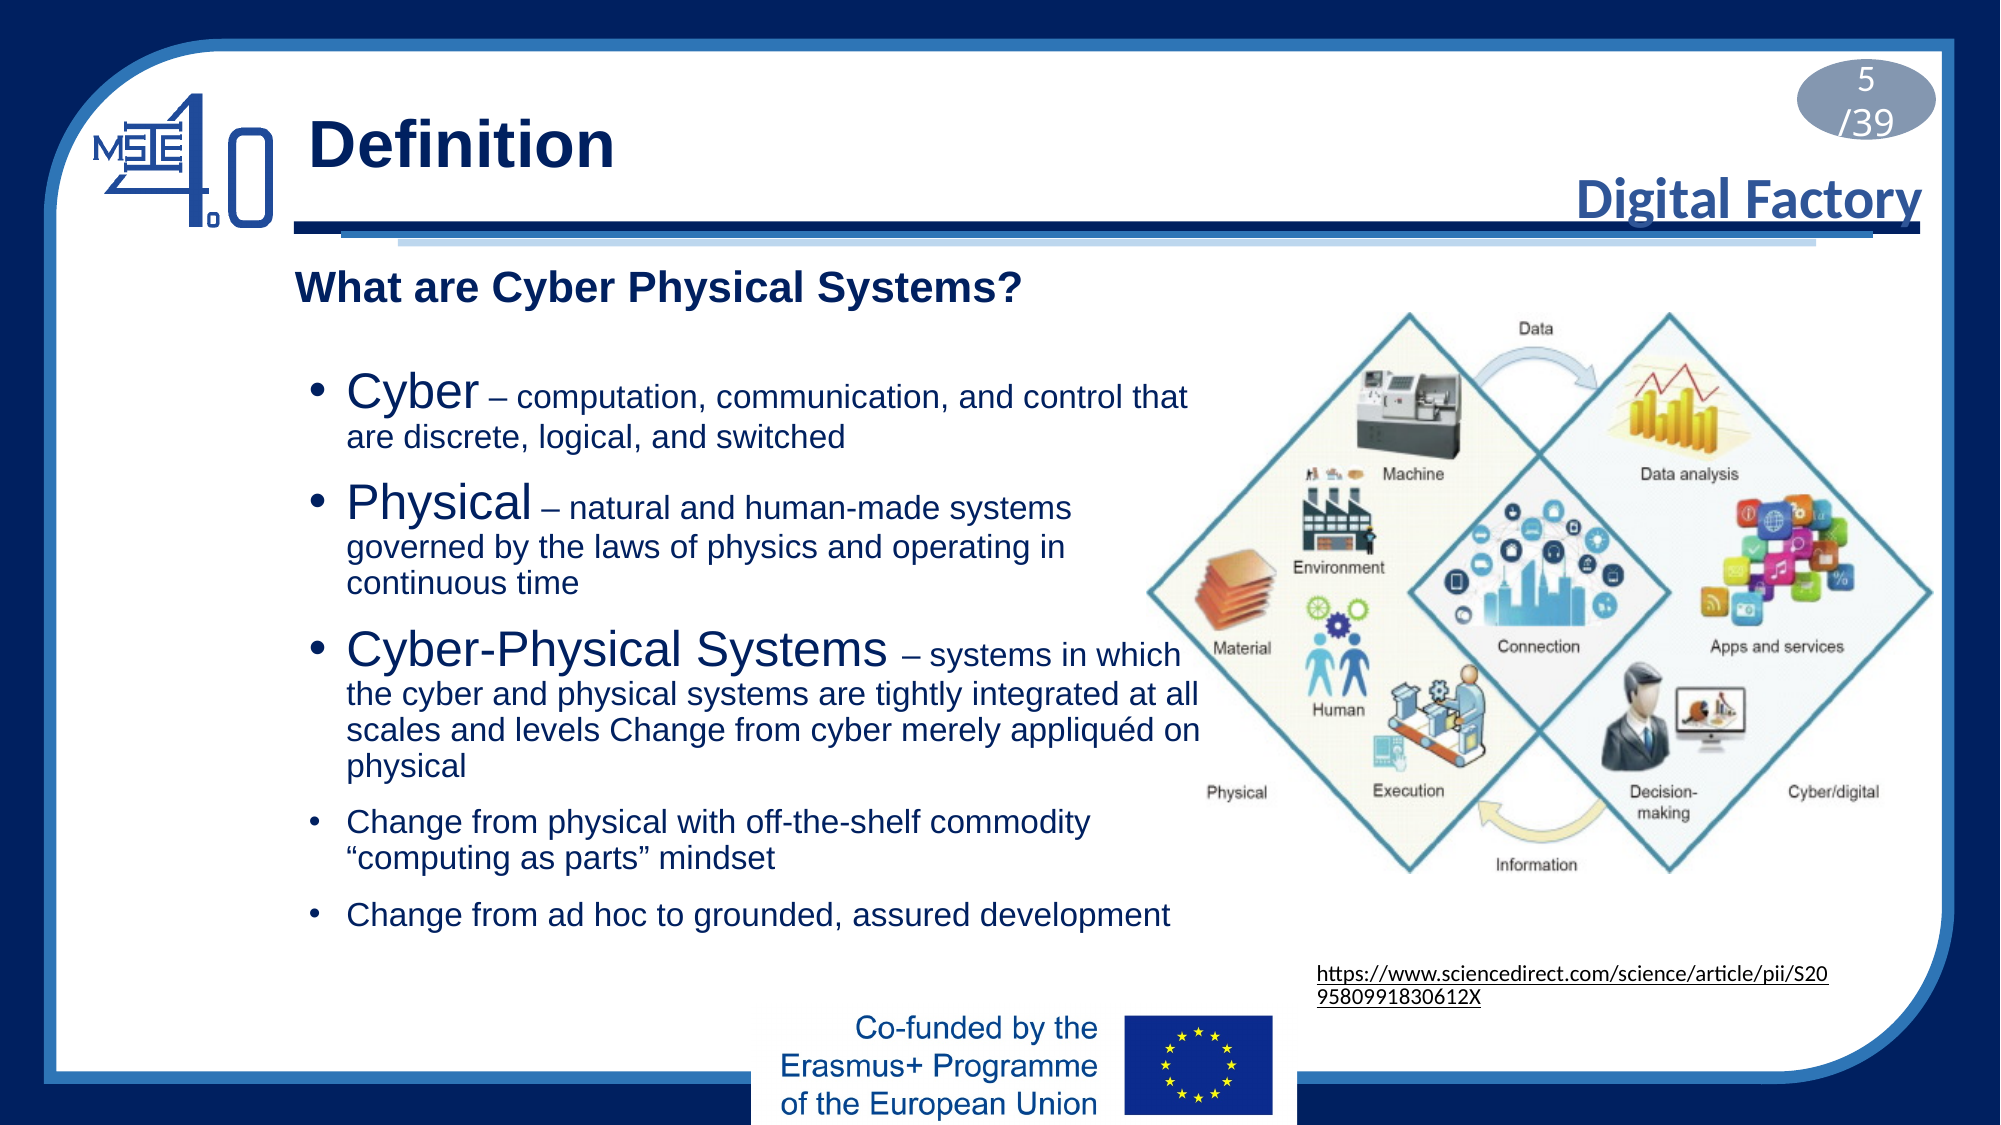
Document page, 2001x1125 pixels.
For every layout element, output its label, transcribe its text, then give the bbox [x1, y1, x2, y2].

list Cyber – computation, communication, and control that are discrete, logical, and switched Physical – natural and human-made systems governed by the laws of physics and operating in continuous time Cyber-Physical Systems – systems in which the cyber and physical systems are tightly integrated at all scales and levels Change from cyber merely appliquéd on physical Change from physical with off-the-shelf commodity “computing as parts” mindset Change from ad hoc to grounded, assured development [294, 358, 1218, 1101]
picture [1146, 312, 1934, 874]
picture [751, 1003, 1298, 1125]
text_box What are Cyber Physical Systems? [280, 251, 1848, 529]
text_box https://www.sciencedirect.com/science/article/pii/S209580991830612X [1301, 951, 1849, 994]
text_box 5 /39 [1795, 58, 1937, 141]
text_box Digital Factory [1561, 152, 1955, 238]
title Definition [294, 73, 1921, 220]
